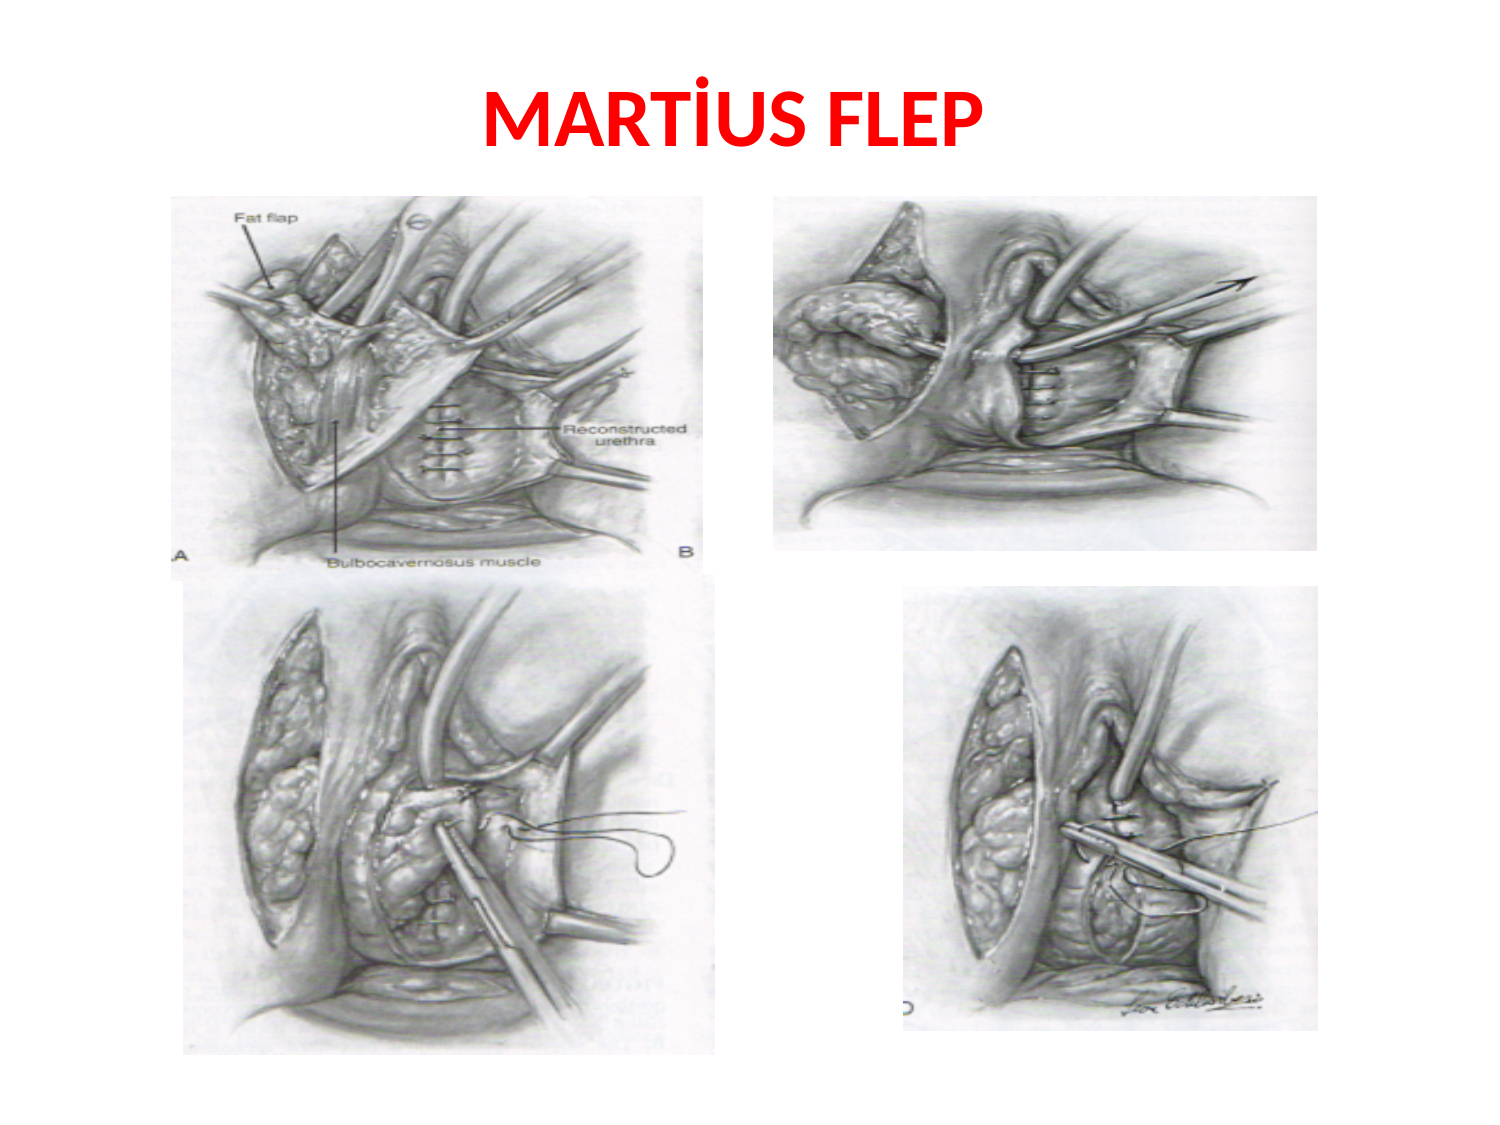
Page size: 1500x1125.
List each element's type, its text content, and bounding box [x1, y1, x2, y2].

picture [170, 196, 715, 1055]
picture [903, 585, 1318, 1031]
picture [773, 196, 1318, 551]
text_box MARTİUS FLEP [67, 19, 1418, 207]
